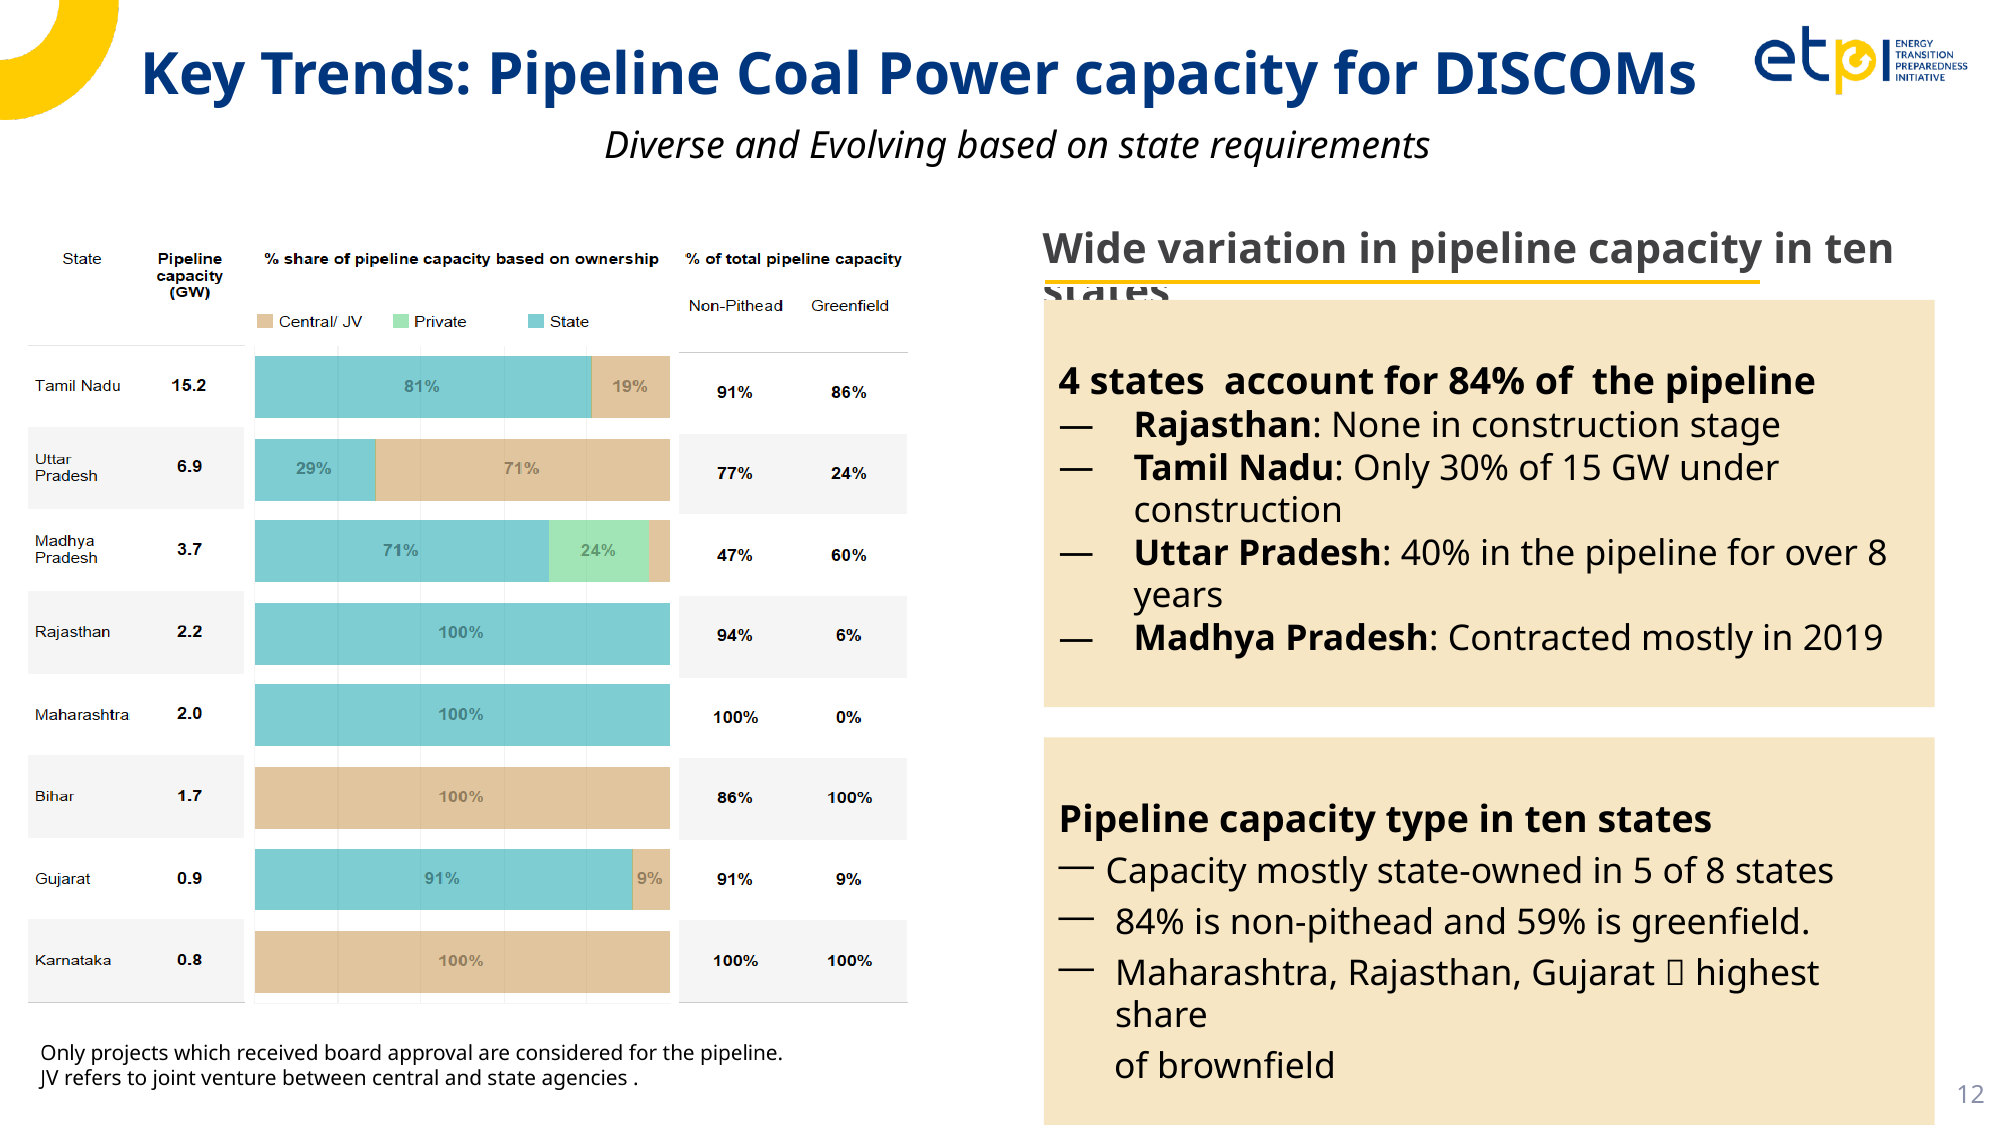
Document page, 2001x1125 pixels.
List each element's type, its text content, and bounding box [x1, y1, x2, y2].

text_box Diverse and Evolving based on state requirements [589, 113, 1466, 173]
list Wide variation in pipeline capacity in ten states [1027, 222, 1961, 289]
slide_number 12 [1550, 1065, 2000, 1125]
text_box Only projects which received board approval are considered for the pipeline. JV refers to joint venture between central and state agencies . [36, 1035, 829, 1095]
picture [1736, 5, 1989, 114]
text_box Pipeline capacity type in ten states Capacity mostly state-owned in 5 of 8 states 84% is non-pithead and 59% is greenfield. Maharashtra, Rajasthan, Gujarat  highest share of brownfield [1043, 737, 1935, 1125]
text_box [1042, 276, 1763, 287]
text_box 4 states account for 84% of the pipeline Rajasthan: None in construction stage Tamil Nadu: Only 30% of 15 GW under construction Uttar Pradesh: 40% in the pipeline for over 8 years Madhya Pradesh: Contracted mostly in 2019 [1043, 299, 1935, 708]
picture [17, 233, 921, 1019]
picture [0, 0, 119, 120]
title Key Trends: Pipeline Coal Power capacity for DISCOMs [125, 15, 1851, 136]
